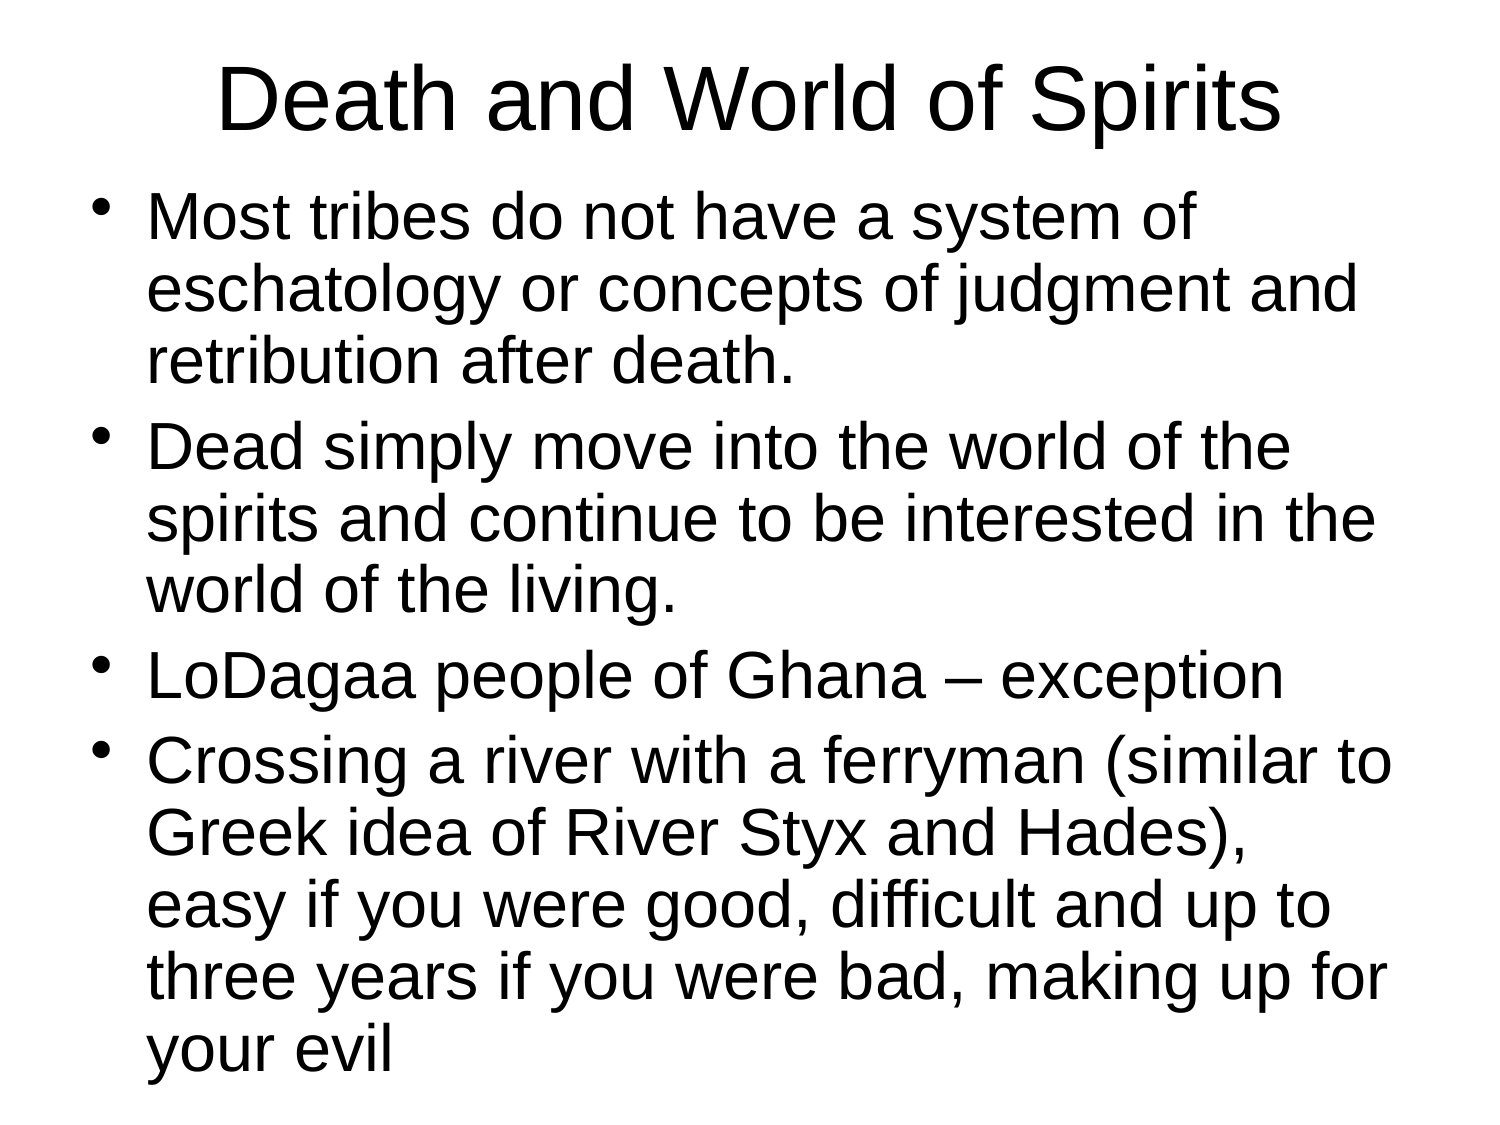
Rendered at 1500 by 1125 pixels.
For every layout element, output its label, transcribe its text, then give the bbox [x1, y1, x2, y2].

title Death and World of Spirits [75, 0, 1425, 174]
list Most tribes do not have a system of eschatology or concepts of judgment and retribution after death. Dead simply move into the world of the spirits and continue to be interested in the world of the living. LoDagaa people of Ghana – exception Crossing a river with a ferryman (similar to Greek idea of River Styx and Hades), easy if you were good, difficult and up to three years if you were bad, making up for your evil [75, 174, 1425, 1125]
